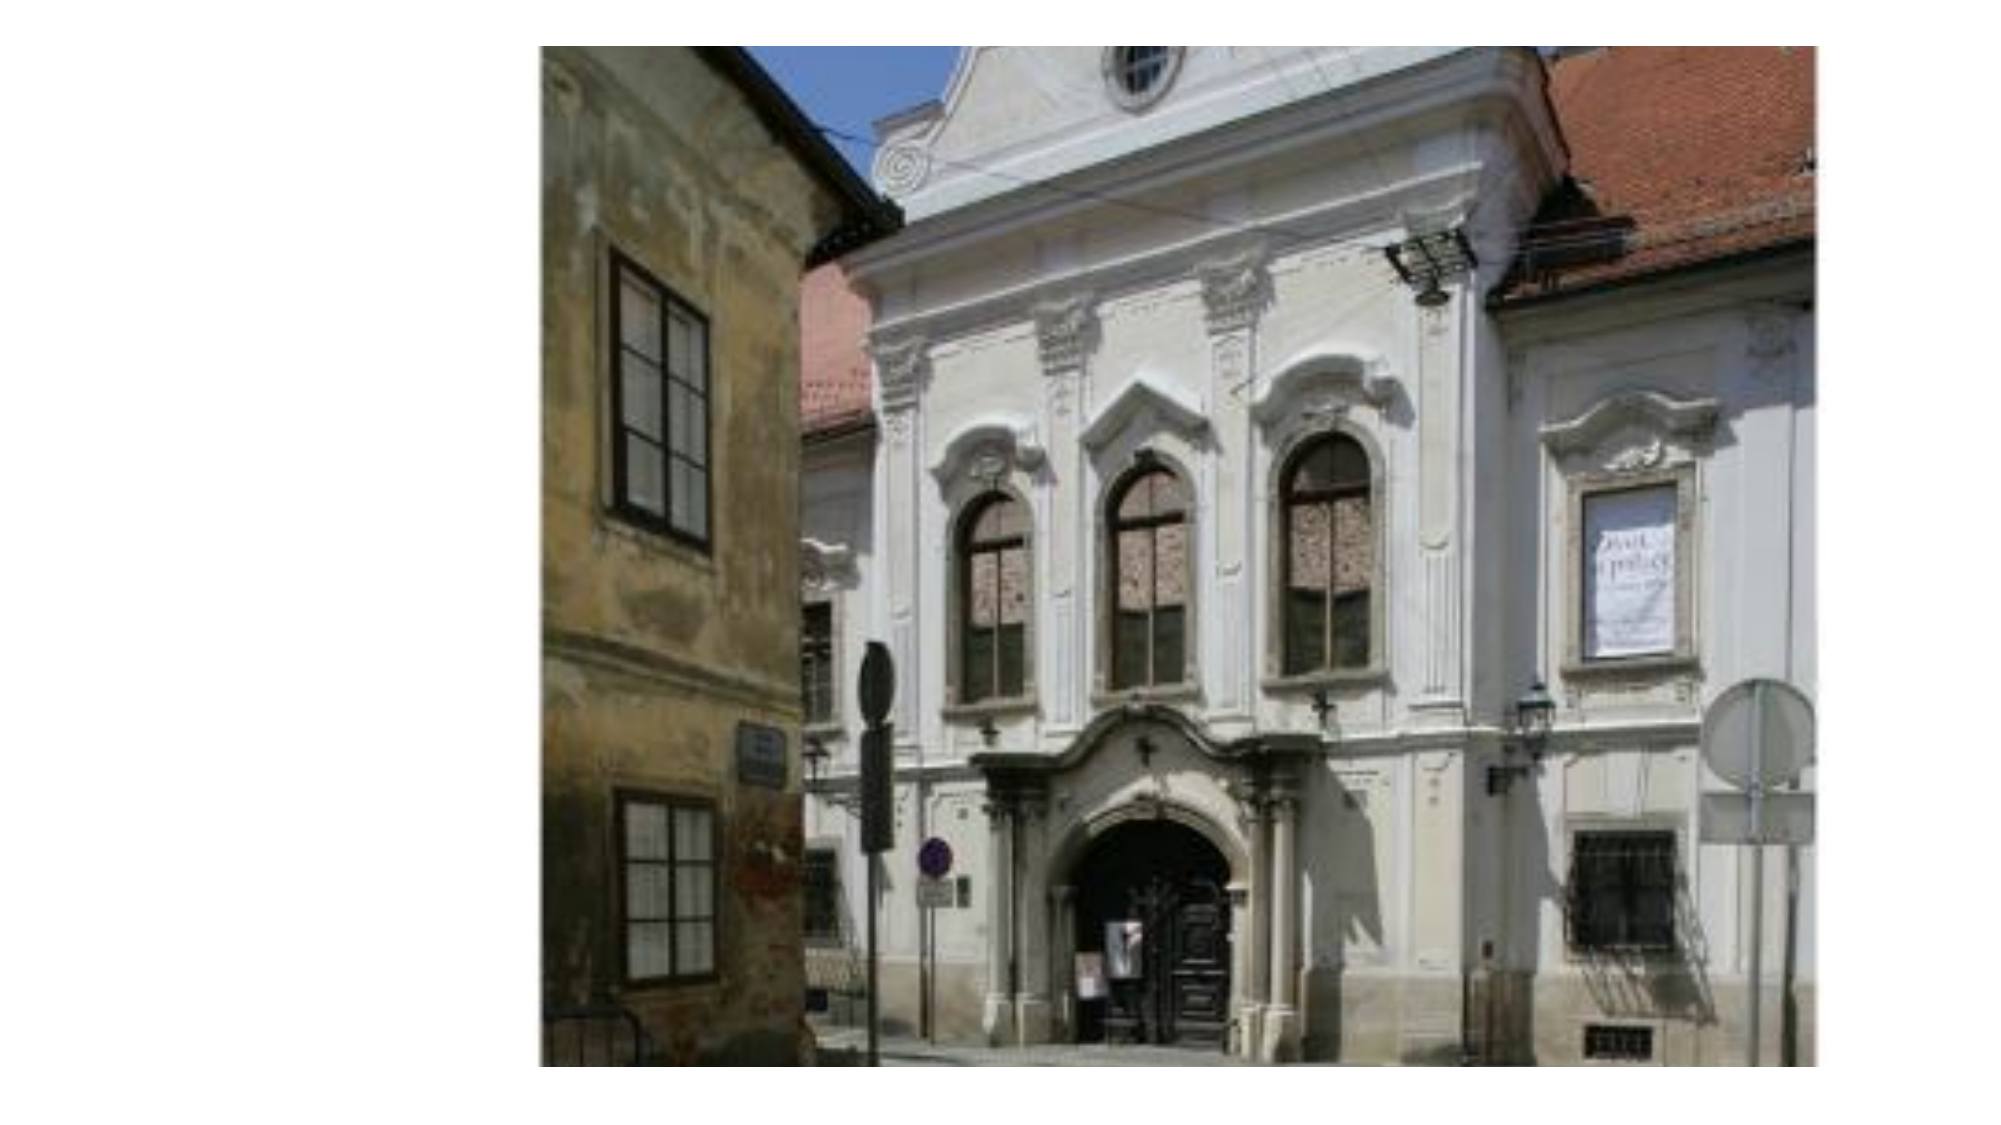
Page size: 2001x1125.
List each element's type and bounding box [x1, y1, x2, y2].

picture [533, 46, 1827, 1067]
